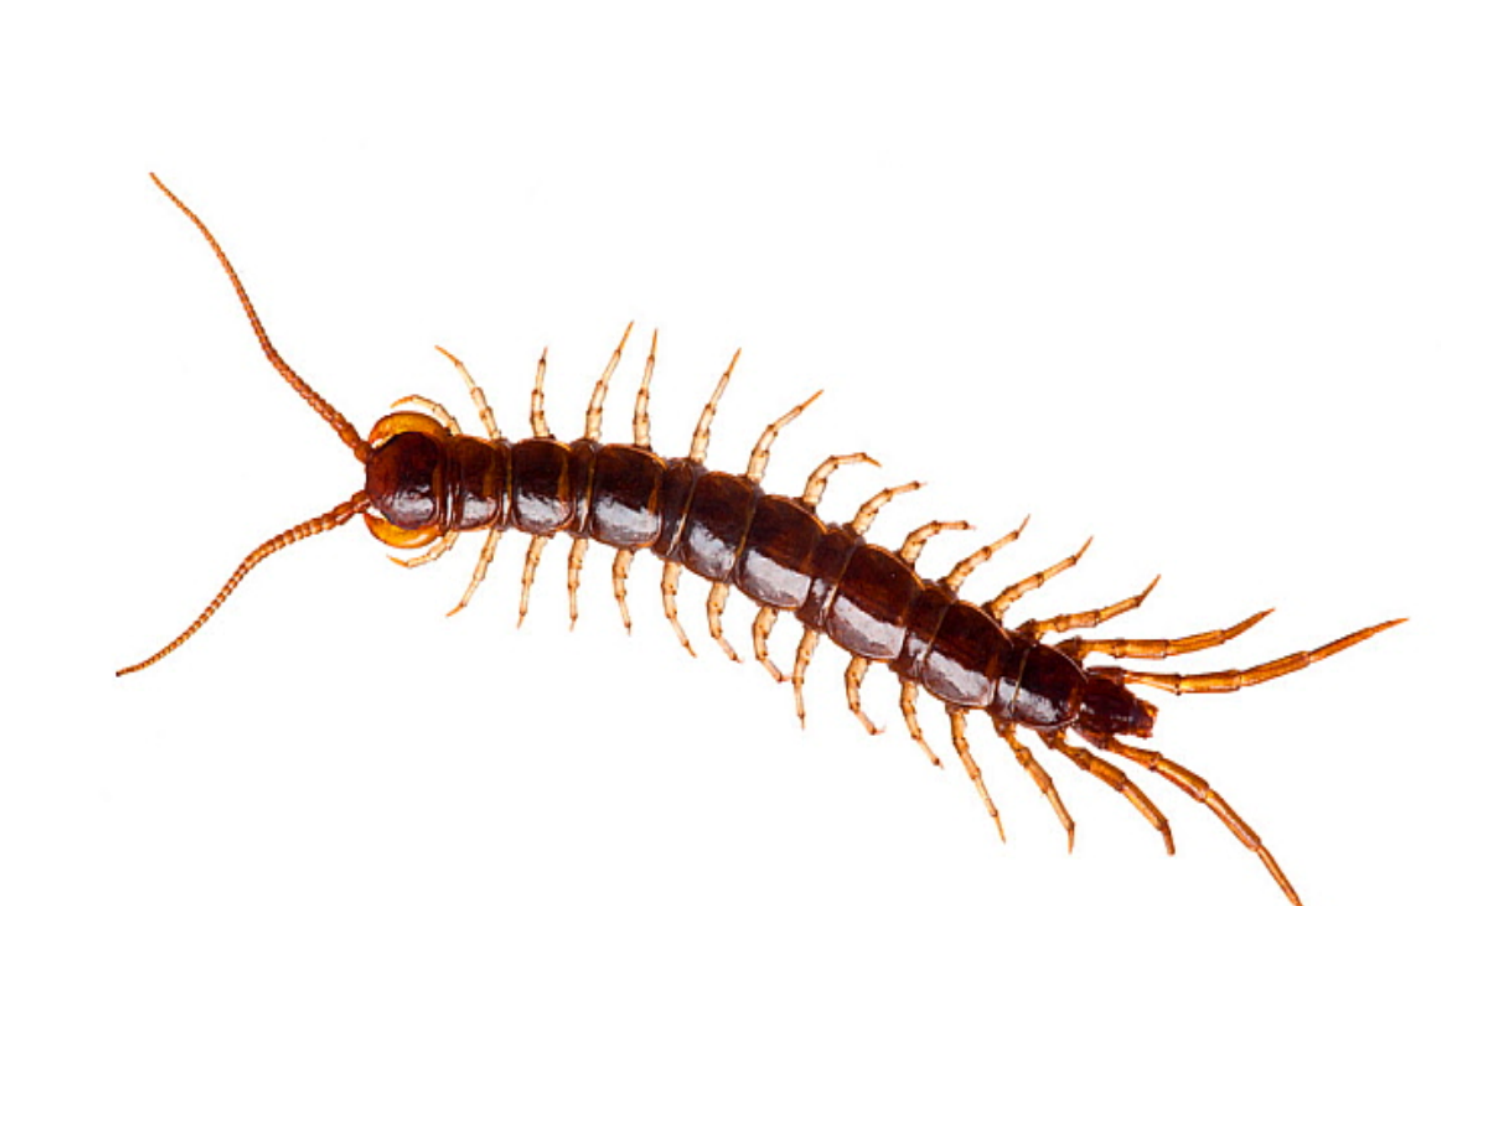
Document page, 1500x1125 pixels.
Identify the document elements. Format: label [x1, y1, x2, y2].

picture [88, 136, 1442, 906]
